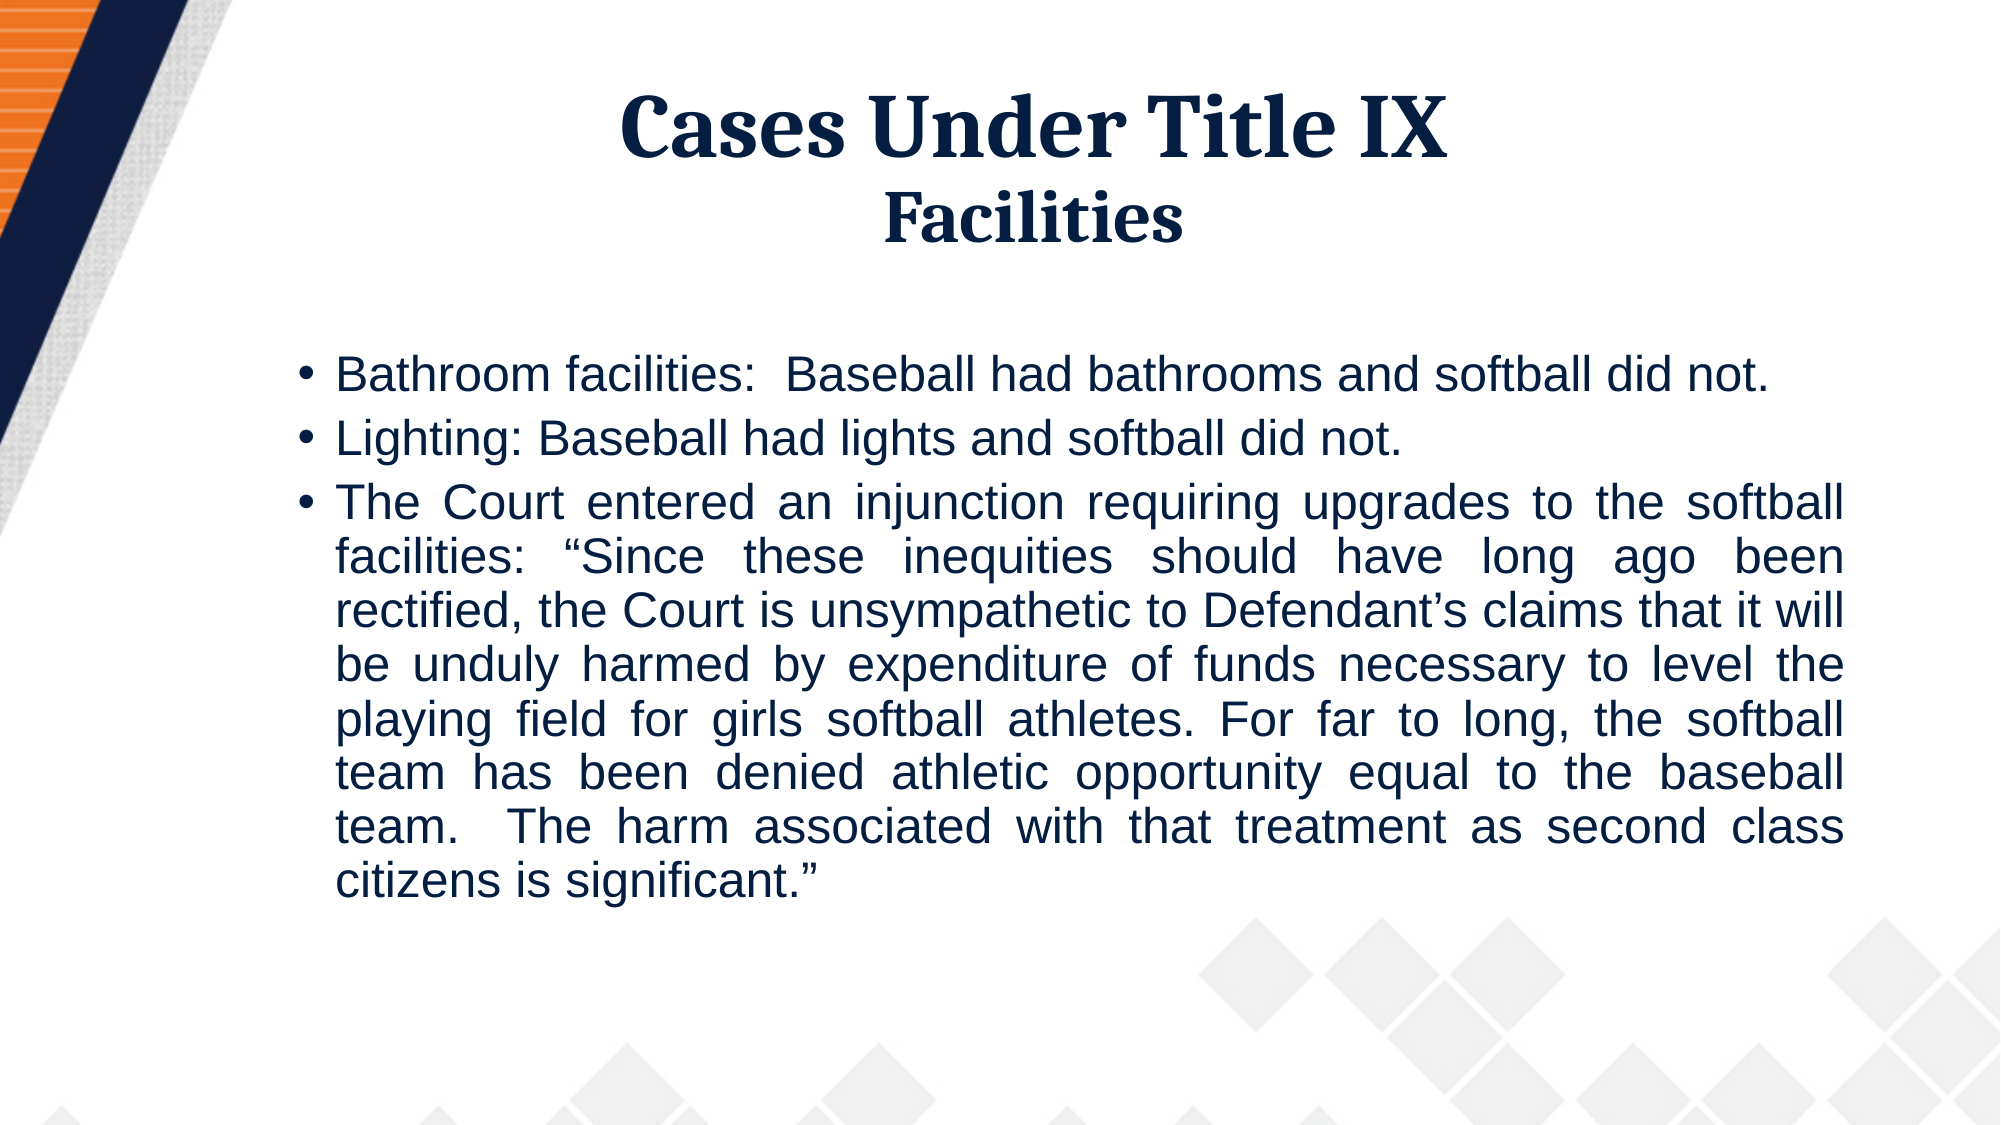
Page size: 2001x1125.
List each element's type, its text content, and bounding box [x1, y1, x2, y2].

title Cases Under Title IX Facilities [207, 59, 1861, 278]
picture [0, 0, 2001, 1125]
list Bathroom facilities: Baseball had bathrooms and softball did not. Lighting: Baseball had lights and softball did not. The Court entered an injunction requiring upgrades to the softball facilities: “Since these inequities should have long ago been rectified, the Court is unsympathetic to Defendant’s claims that it will be unduly harmed by expenditure of funds necessary to level the playing field for girls softball athletes. For far to long, the softball team has been denied athletic opportunity equal to the baseball team. The harm associated with that treatment as second class citizens is significant.” [207, 340, 1861, 1055]
